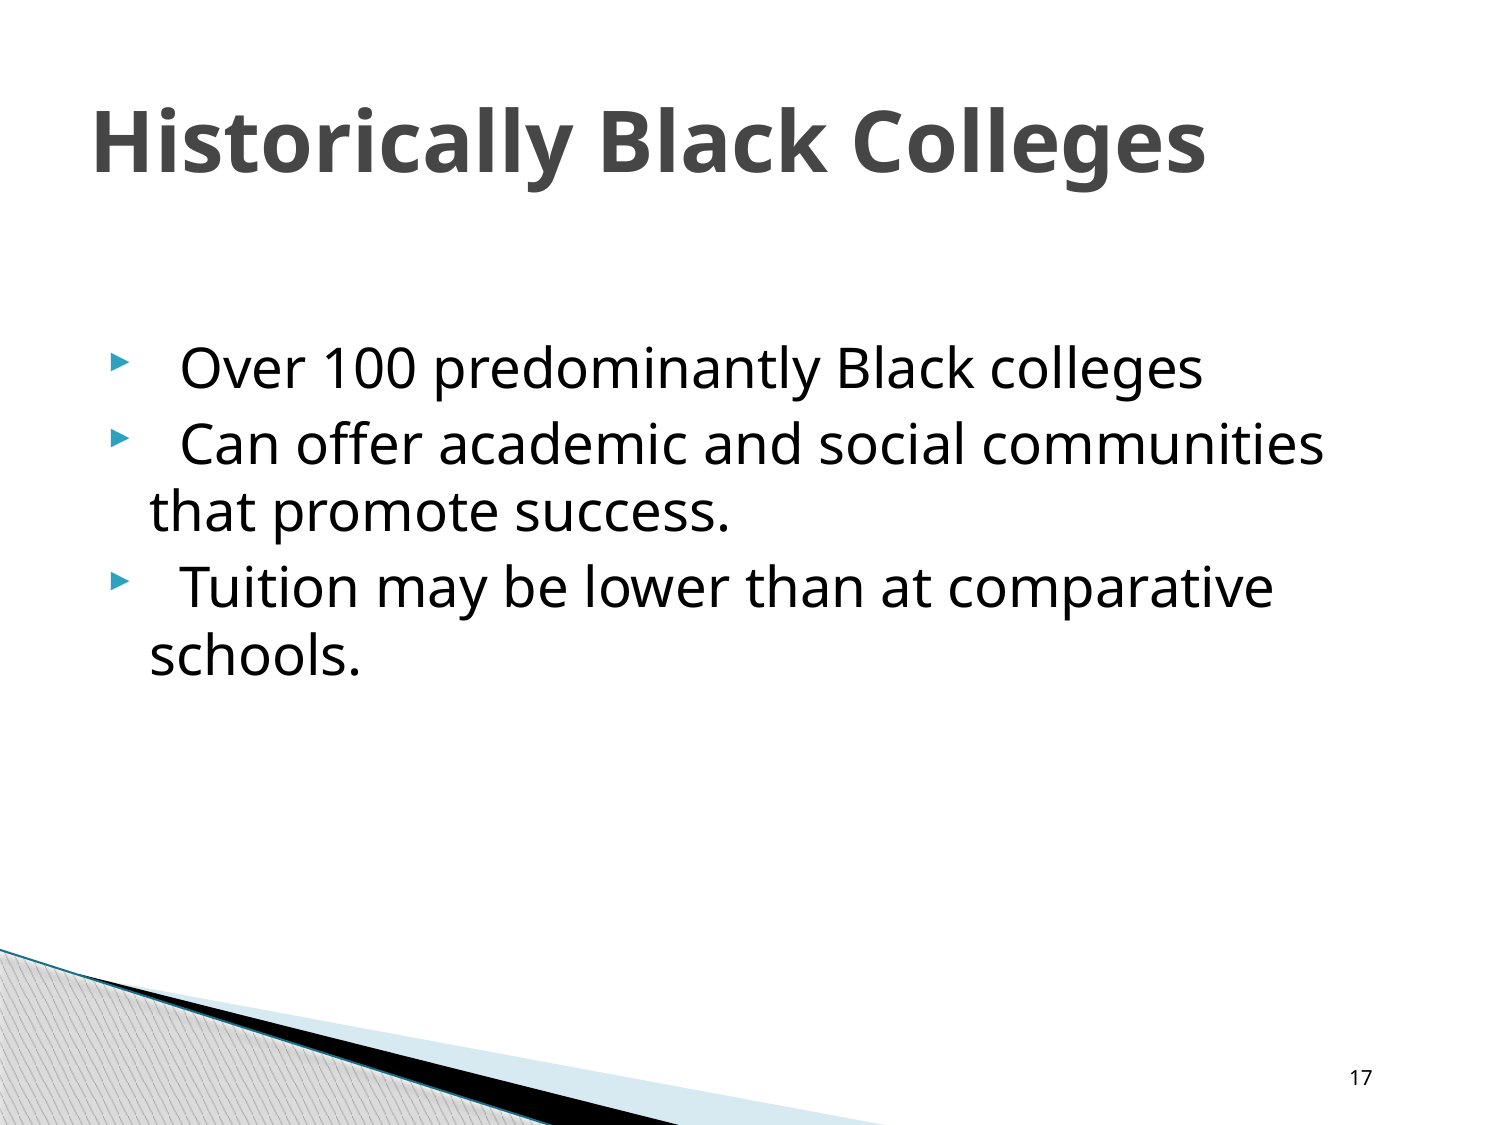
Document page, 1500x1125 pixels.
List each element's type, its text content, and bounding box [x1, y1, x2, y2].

slide_number 17 [1074, 1025, 1388, 1100]
list Over 100 predominantly Black colleges Can offer academic and social communities that promote success. Tuition may be lower than at comparative schools. [75, 324, 1425, 1068]
title Historically Black Colleges [75, 45, 1425, 233]
